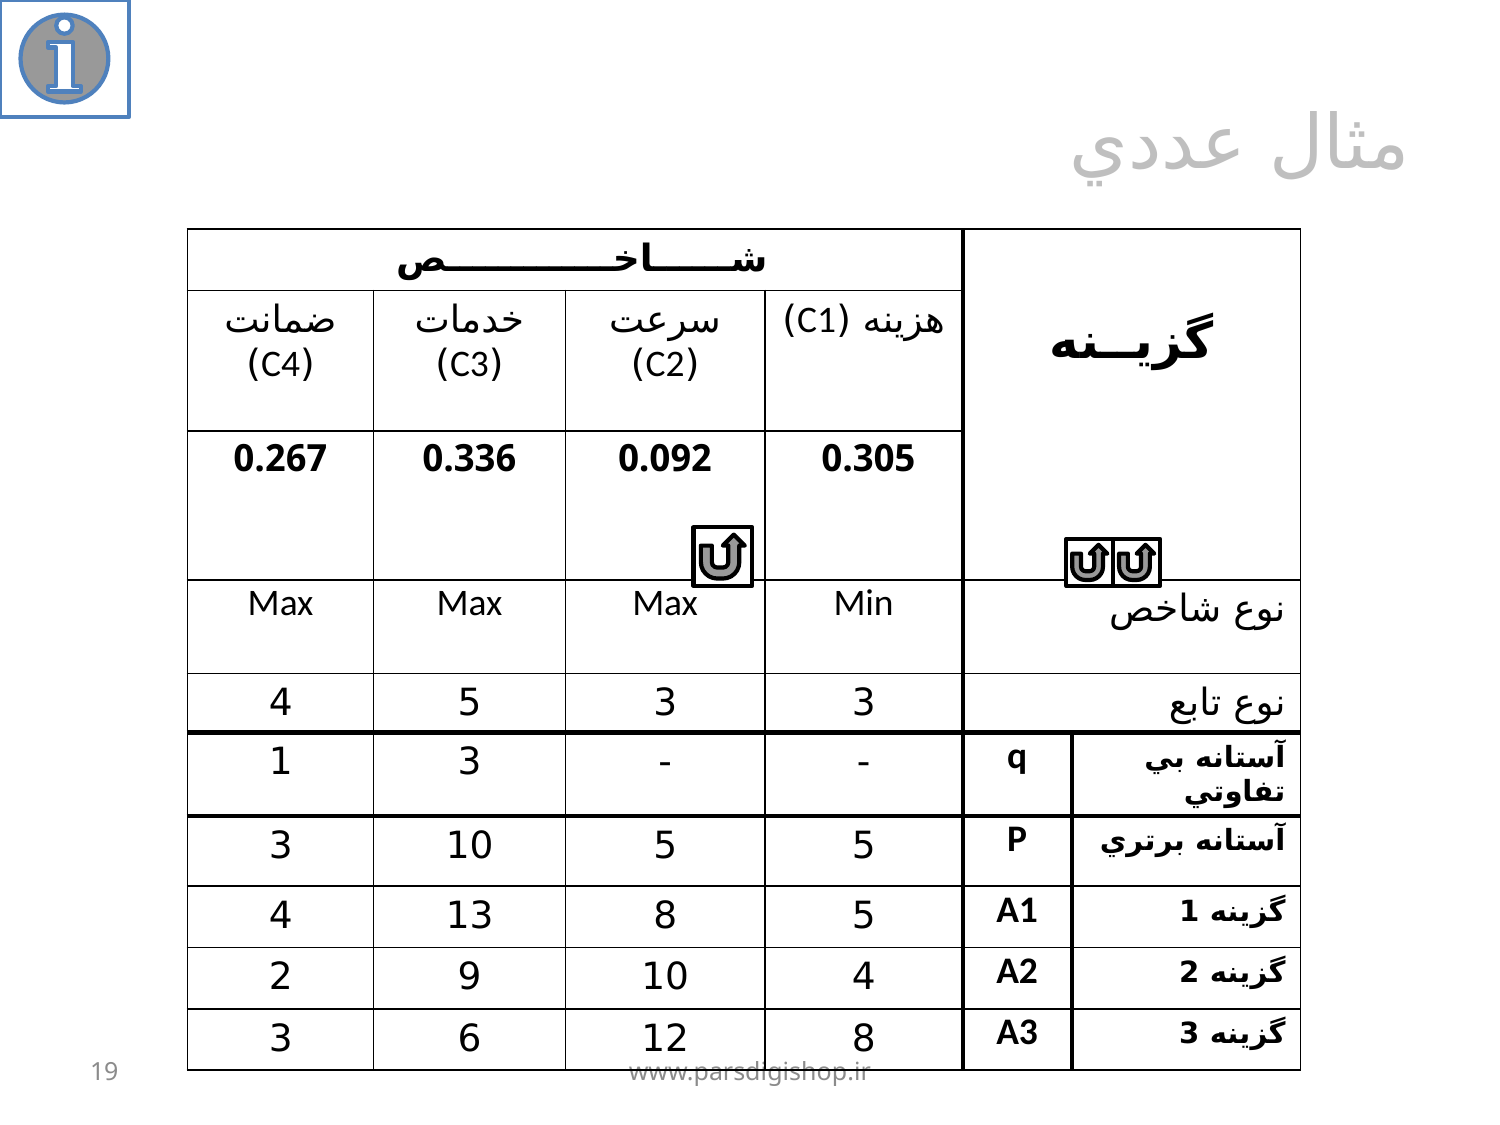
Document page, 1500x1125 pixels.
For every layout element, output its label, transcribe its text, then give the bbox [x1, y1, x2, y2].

table_cell 0.336 [374, 432, 565, 579]
table_cell 10 [566, 948, 764, 1008]
table_cell 6 [374, 1010, 565, 1069]
table_cell 3 [374, 735, 565, 814]
table_cell 5 [766, 818, 961, 885]
footer www.parsdigishop.ir [512, 1042, 988, 1103]
table_cell خدمات (C3) [374, 291, 565, 430]
table_cell 2 [188, 948, 373, 1008]
text_box [0, 0, 131, 119]
table_cell 8 [566, 887, 764, 947]
table_header شــــــاخـــــــــــــص [188, 230, 961, 290]
title مثال عددي [75, 45, 1425, 233]
table_cell 3 [188, 818, 373, 885]
table_cell Max [188, 581, 373, 673]
table_cell هزينه (C1) [766, 291, 961, 430]
table_cell نوع شاخص [965, 581, 1300, 673]
table_cell سرعت (C2) [566, 291, 764, 430]
text_box [1064, 537, 1111, 588]
table_cell گزينه 3 [1074, 1010, 1300, 1069]
table_cell q [965, 735, 1070, 814]
table_cell ضمانت (C4) [188, 291, 373, 430]
table_cell 4 [766, 948, 961, 1008]
table_cell 8 [766, 1010, 961, 1042]
text_box [1111, 537, 1162, 588]
table_cell آستانه بي تفاوتي [1074, 735, 1300, 814]
text_box [691, 525, 754, 588]
table_cell 3 [188, 1010, 373, 1042]
table_cell - [766, 735, 961, 814]
table_cell P [965, 818, 1070, 885]
table_cell A1 [965, 887, 1070, 947]
table_cell آستانه برتري [1074, 818, 1300, 885]
table_cell 4 [188, 674, 373, 730]
table_cell 0.305 [766, 432, 961, 579]
table_cell 13 [374, 887, 565, 947]
table_cell گزينه 2 [1074, 948, 1300, 1008]
table_cell 3 [766, 674, 961, 730]
table_cell 12 [566, 1010, 764, 1042]
table_cell 3 [566, 674, 764, 730]
slide_number 19 [75, 1042, 425, 1103]
table_cell گزينه 1 [1074, 887, 1300, 947]
table_cell 5 [566, 818, 764, 885]
table_cell Min [766, 581, 961, 673]
table_cell A3 [965, 1010, 1070, 1069]
table_cell 10 [374, 818, 565, 885]
table_cell - [566, 735, 764, 814]
table_cell 0.092 [566, 432, 764, 579]
table_cell نوع تابع [965, 674, 1300, 730]
table_cell 5 [374, 674, 565, 730]
table_cell 4 [188, 887, 373, 947]
table_cell A2 [965, 948, 1070, 1008]
table_cell Max [566, 581, 764, 673]
table_cell 9 [374, 948, 565, 1008]
table_cell 1 [188, 735, 373, 814]
table_cell Max [374, 581, 565, 673]
table_header گزيــنه [965, 230, 1300, 579]
table_cell 5 [766, 887, 961, 947]
table_cell 0.267 [188, 432, 373, 579]
